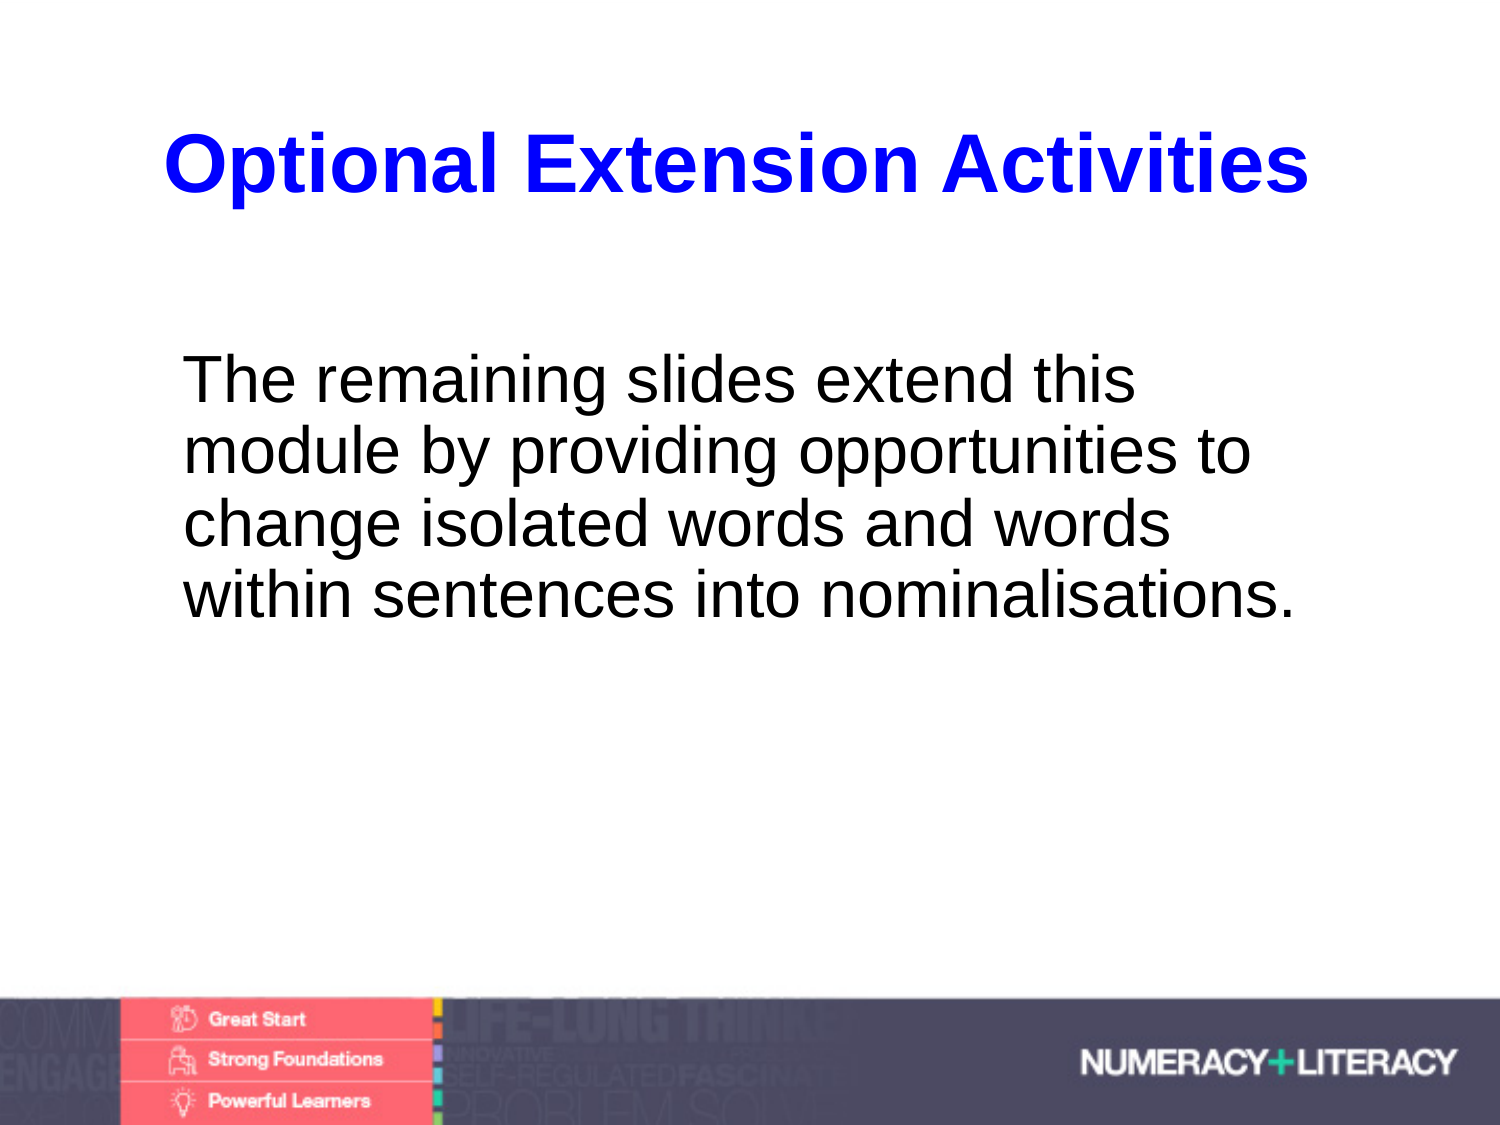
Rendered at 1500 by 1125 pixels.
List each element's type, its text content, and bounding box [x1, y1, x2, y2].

title Optional Extension Activities [112, 101, 1363, 215]
list The remaining slides extend this module by providing opportunities to change isolated words and words within sentences into nominalisations. [112, 251, 1363, 903]
picture [0, 1, 1500, 1125]
